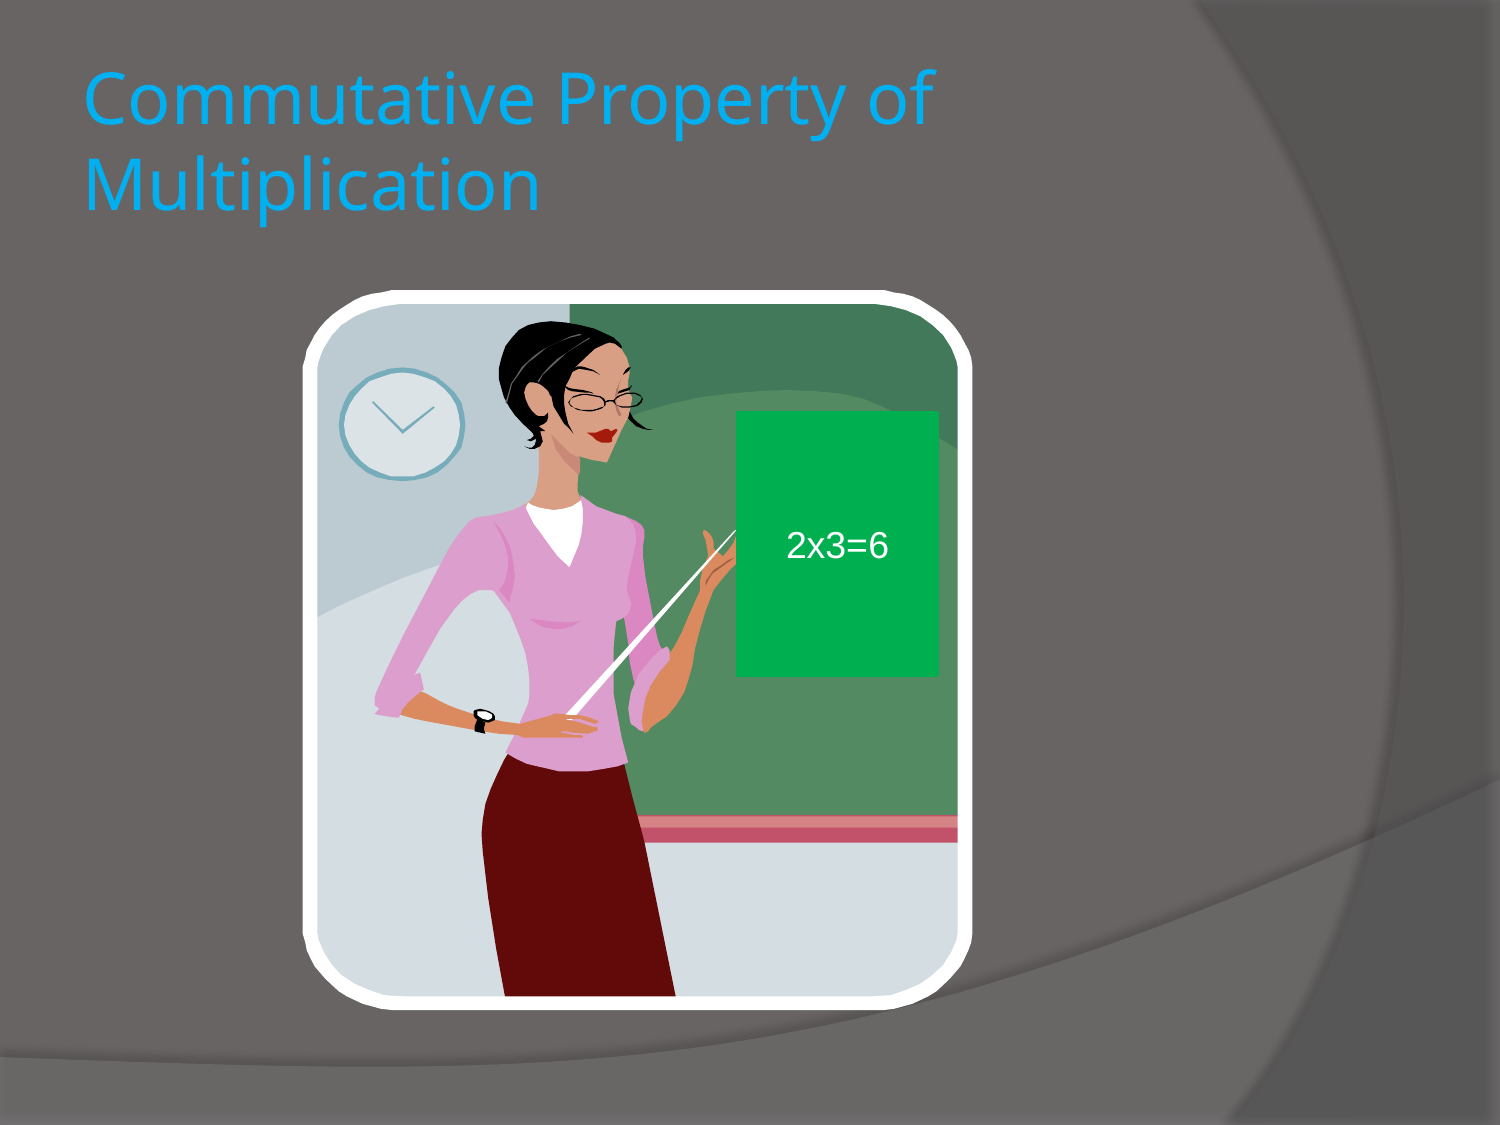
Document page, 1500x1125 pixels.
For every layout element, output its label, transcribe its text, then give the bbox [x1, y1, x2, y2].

title Commutative Property of Multiplication [75, 45, 1301, 233]
picture [299, 287, 976, 1013]
